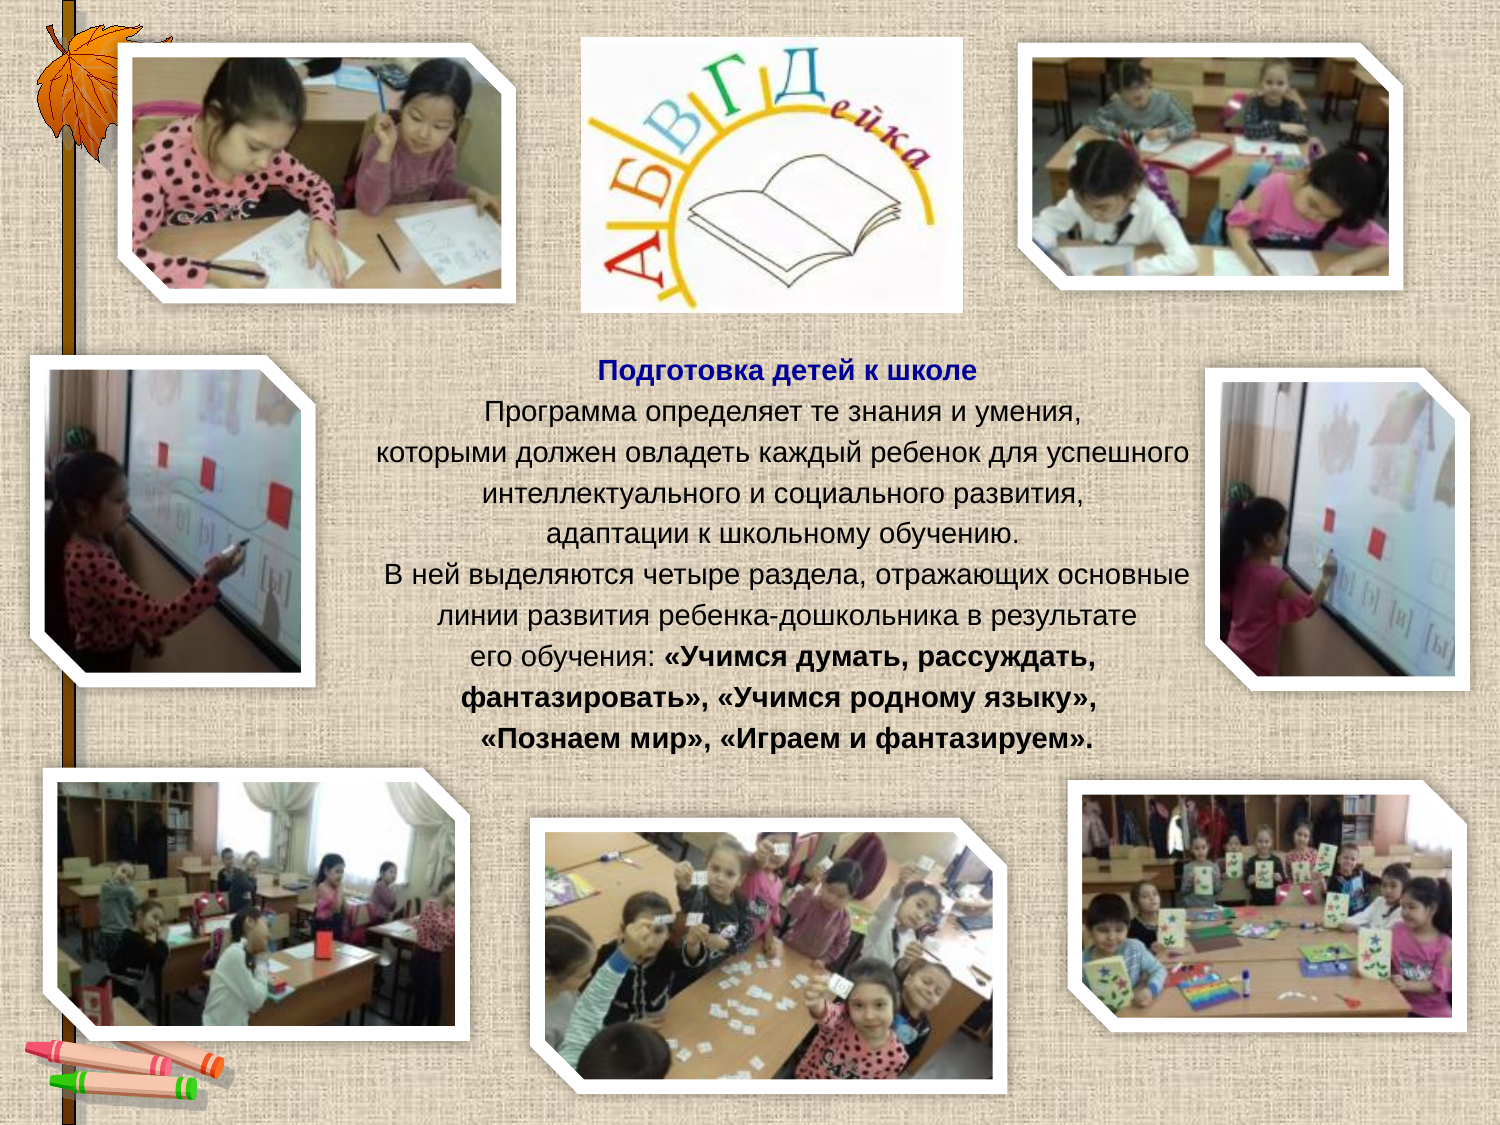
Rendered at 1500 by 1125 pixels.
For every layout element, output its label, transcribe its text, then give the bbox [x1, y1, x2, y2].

picture [0, 0, 1500, 1125]
list Подготовка детей к школе Программа определяет те знания и умения, которыми должен овладеть каждый ребенок для успешного интеллектуального и социального развития, адаптации к школьному обучению. В ней выделяются четыре раздела, отражающих основные линии развития ребенка-дошкольника в результате его обучения: «Учимся думать, рассуждать, фантазировать», «Учимся родному языку», «Познаем мир», «Играем и фантазируем». [350, 262, 1225, 788]
picture [89, 1041, 116, 1049]
